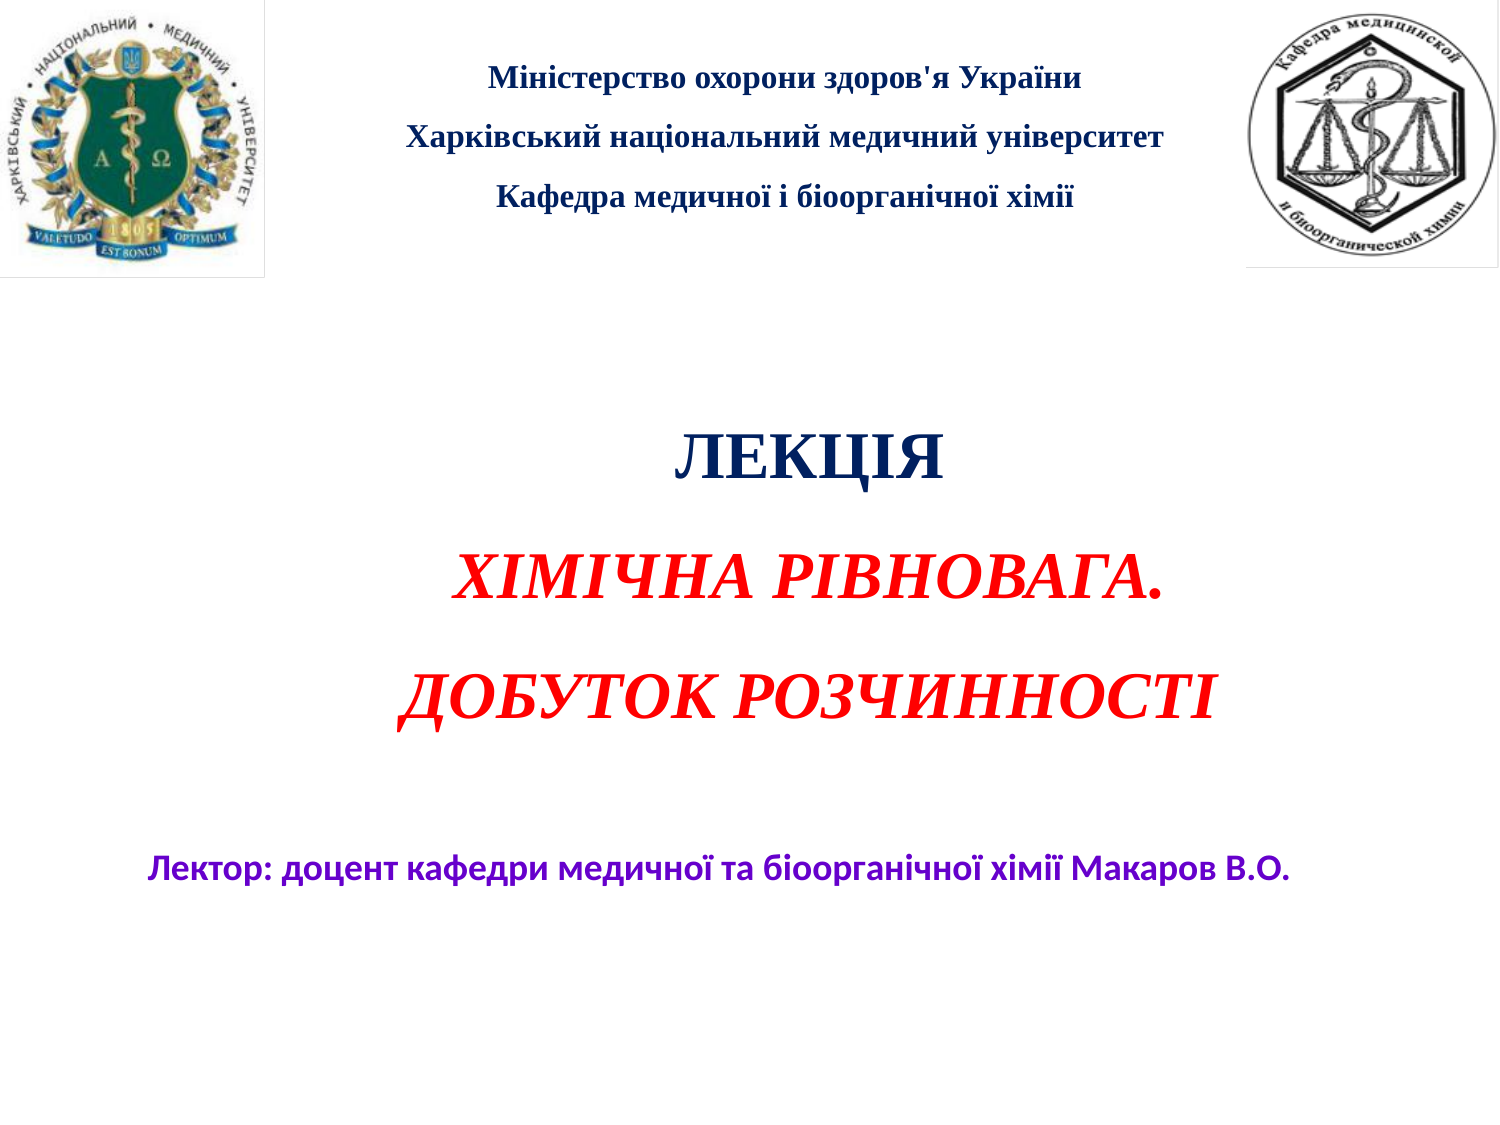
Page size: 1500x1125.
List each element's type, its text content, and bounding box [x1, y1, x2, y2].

picture [0, 0, 266, 280]
title Міністерство охорони здоров'я України Харківський національний медичний університет Кафедра медичної і біоорганічної хімії [301, 30, 1240, 219]
text_box Лектор: доцент кафедри медичної та біоорганічної хімії Макаров В.О. [132, 836, 1500, 896]
text_box ЛЕКЦІЯ ХІМІЧНА РІВНОВАГА. ДОБУТОК РОЗЧИННОСТІ [326, 457, 1295, 646]
picture [1245, 0, 1500, 269]
